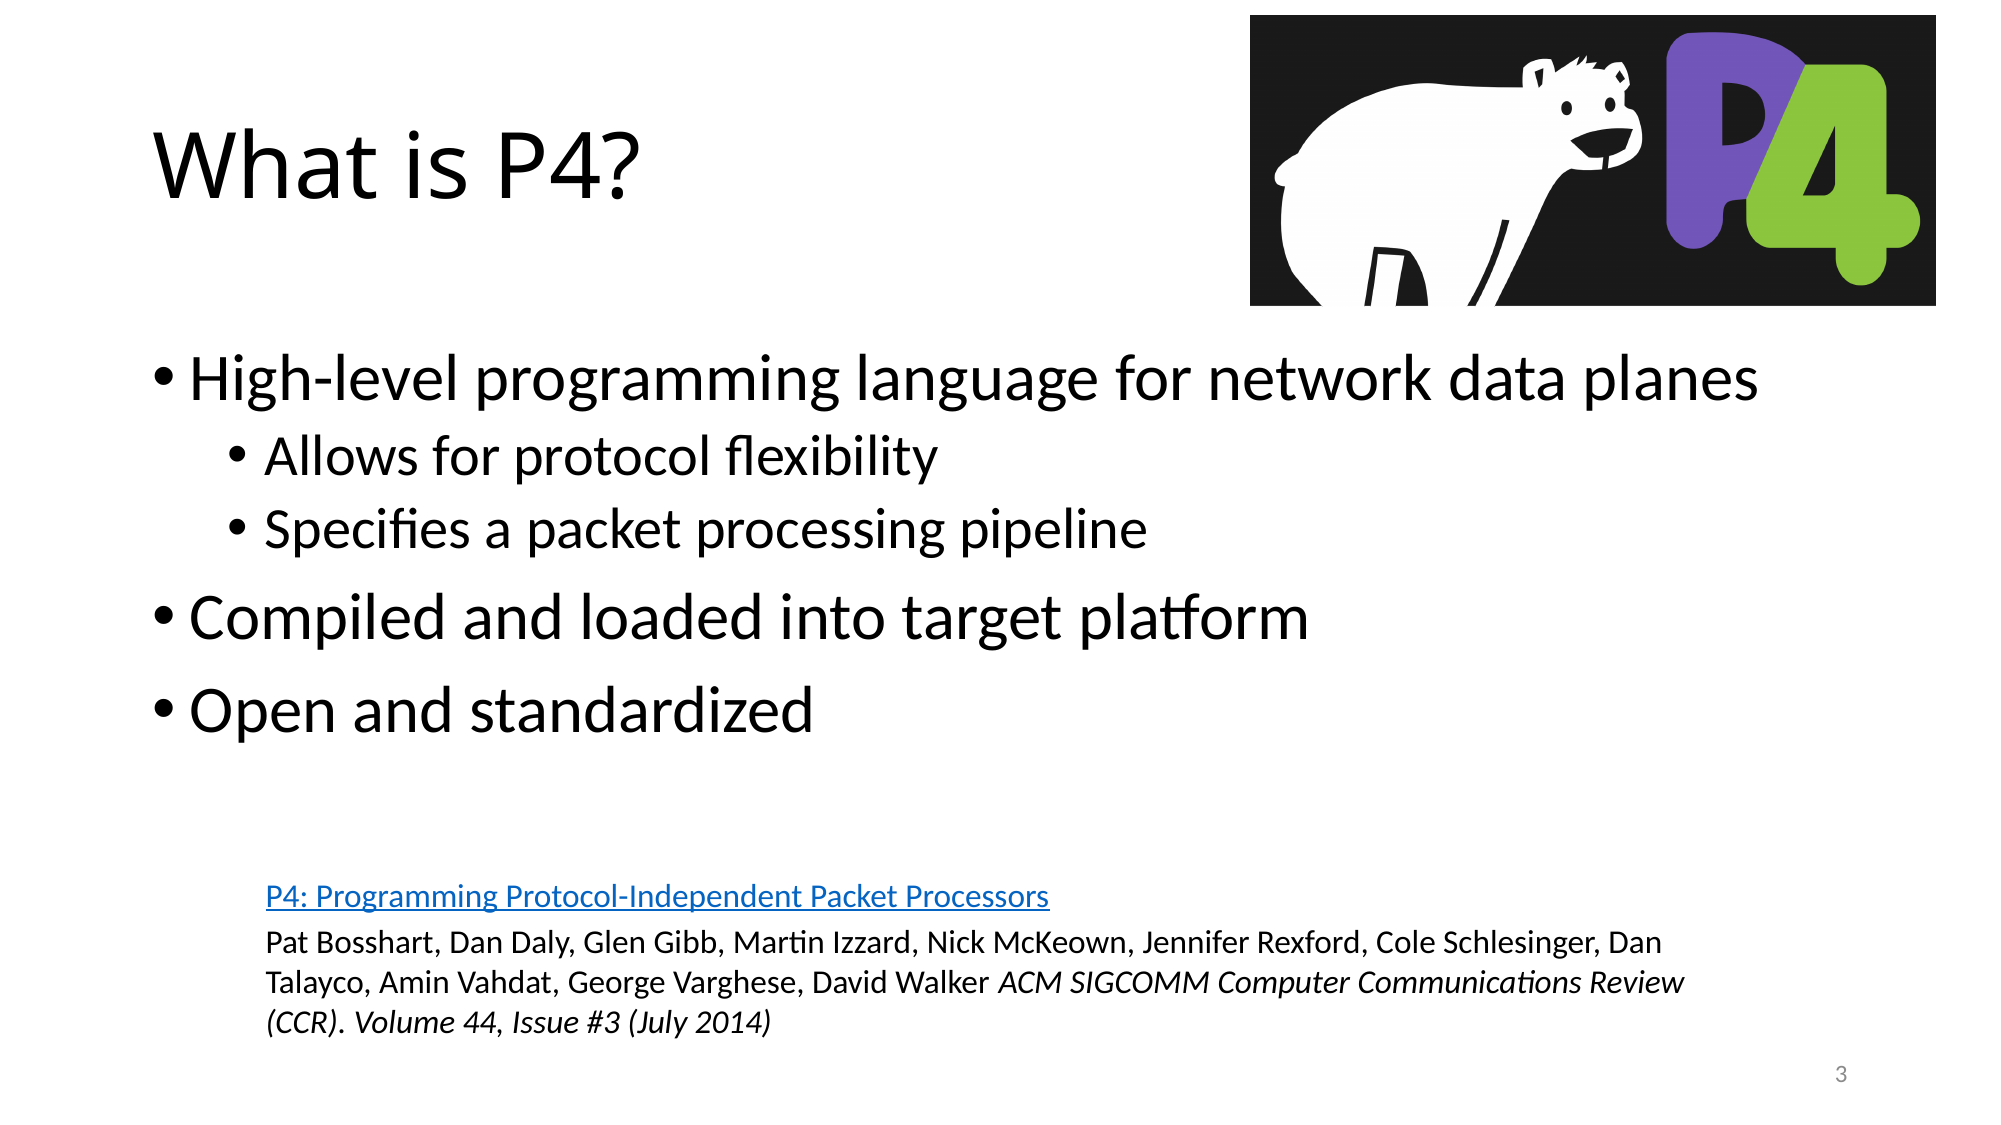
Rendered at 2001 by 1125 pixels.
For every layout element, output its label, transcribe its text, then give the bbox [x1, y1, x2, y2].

slide_number 3 [1412, 1042, 1863, 1103]
picture [1250, 15, 1936, 307]
text_box P4: Programming Protocol-Independent Packet Processors Pat Bosshart, Dan Daly, Glen Gibb, Martin Izzard, Nick McKeown, Jennifer Rexford, Cole Schlesinger, Dan Talayco, Amin Vahdat, George Varghese, David Walker ACM SIGCOMM Computer Communications Review (CCR). Volume 44, Issue #3 (July 2014) [250, 866, 1750, 1050]
title What is P4? [137, 59, 1250, 278]
list High-level programming language for network data planes Allows for protocol flexibility Specifies a packet processing pipeline Compiled and loaded into target platform Open and standardized [137, 335, 1863, 1050]
